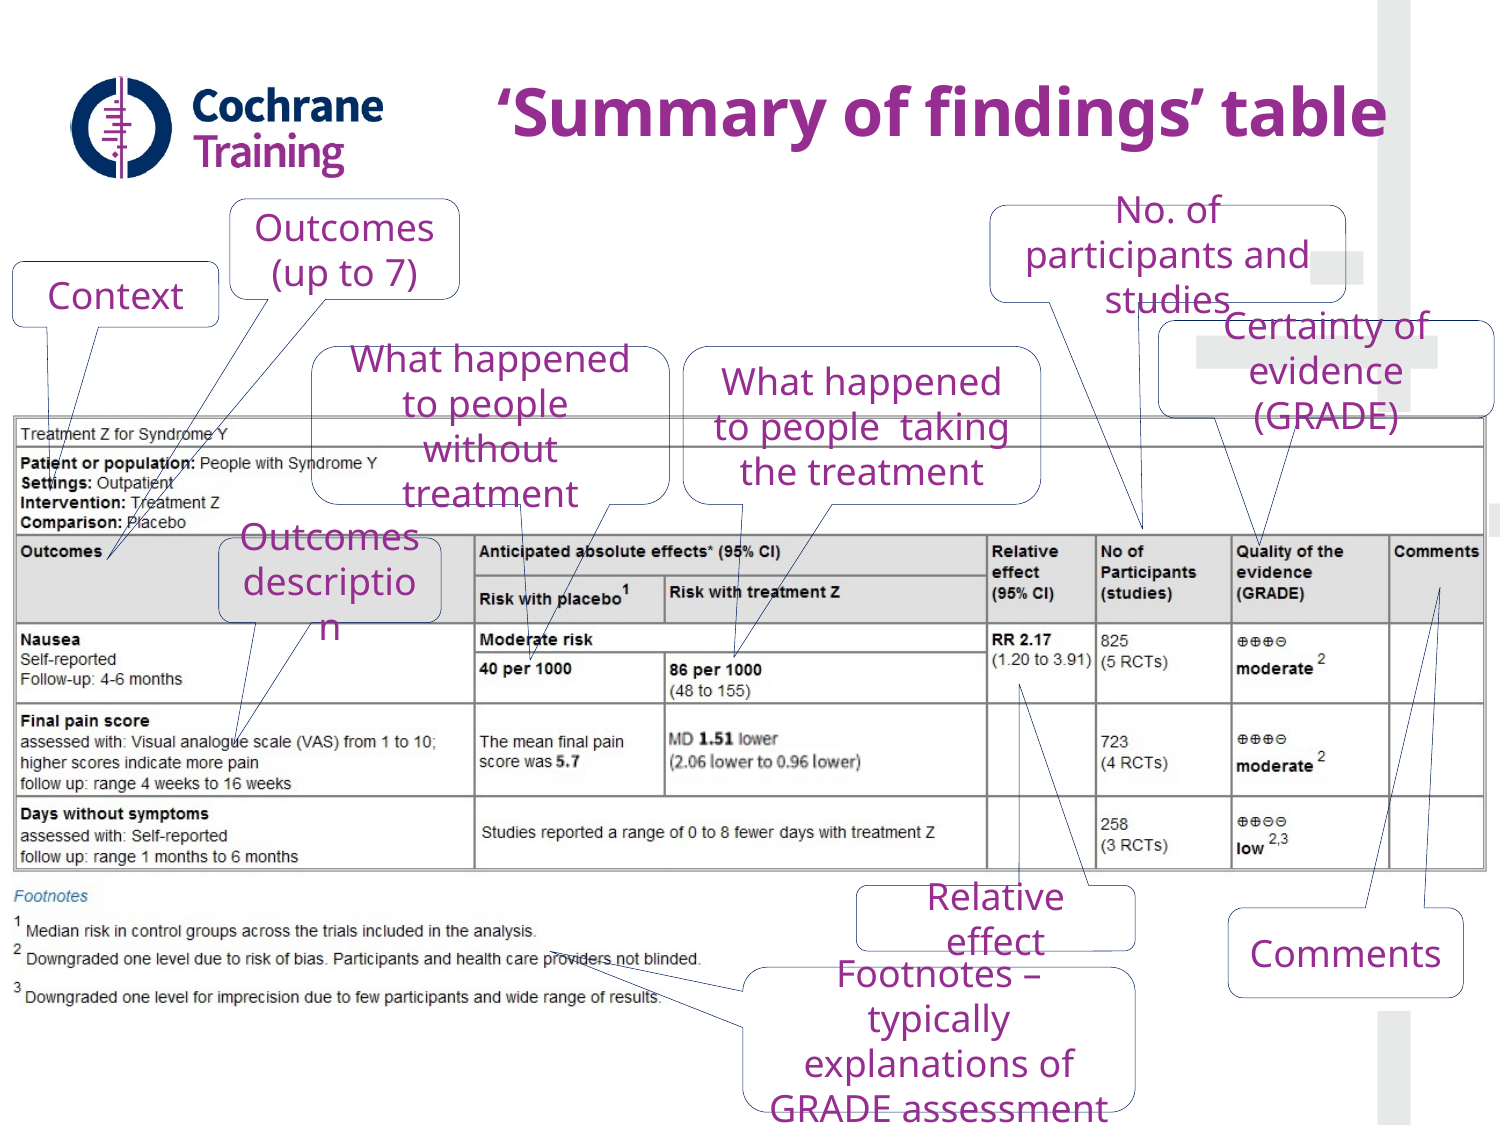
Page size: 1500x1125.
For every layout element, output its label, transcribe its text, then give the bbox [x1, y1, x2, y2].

picture [11, 0, 1500, 1125]
title ‘Summary of findings’ table [497, 116, 1495, 150]
text_box What happened to people without treatment [309, 344, 672, 410]
text_box Context [10, 259, 221, 410]
text_box What happened to people taking the treatment [680, 344, 1043, 410]
text_box Footnotes – typically explanations of GRADE assessment [715, 1019, 1138, 1115]
text_box No. of participants and studies [987, 203, 1348, 410]
text_box Certainty of evidence (GRADE) [1156, 318, 1497, 414]
text_box Outcomes (up to 7) [197, 196, 462, 410]
picture [70, 76, 383, 182]
